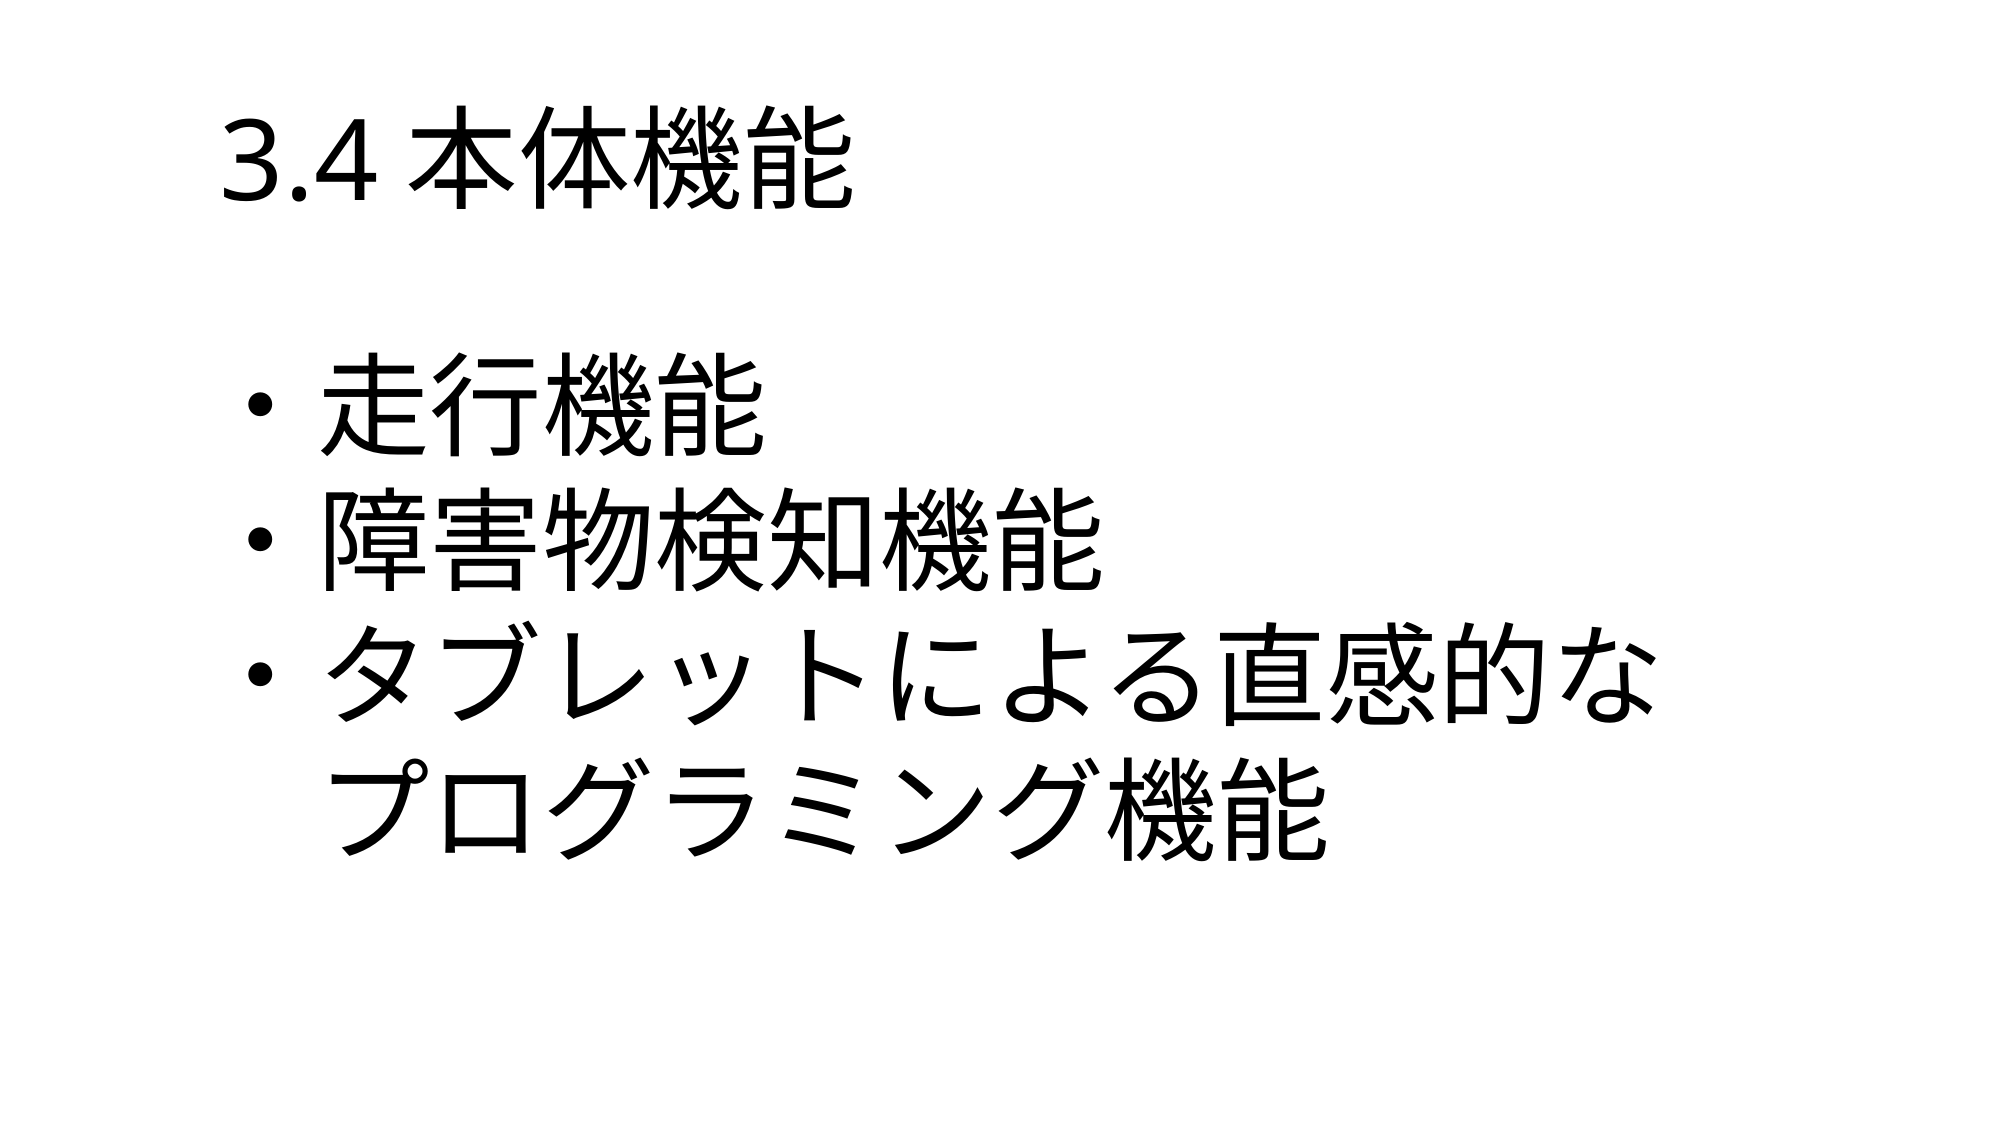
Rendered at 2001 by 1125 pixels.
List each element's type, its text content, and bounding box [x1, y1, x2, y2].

text_box ・走行機能 ・障害物検知機能 ・タブレットによる直感的な プログラミング機能 [190, 327, 1964, 883]
text_box 3.4本体機能 [205, 80, 1269, 231]
